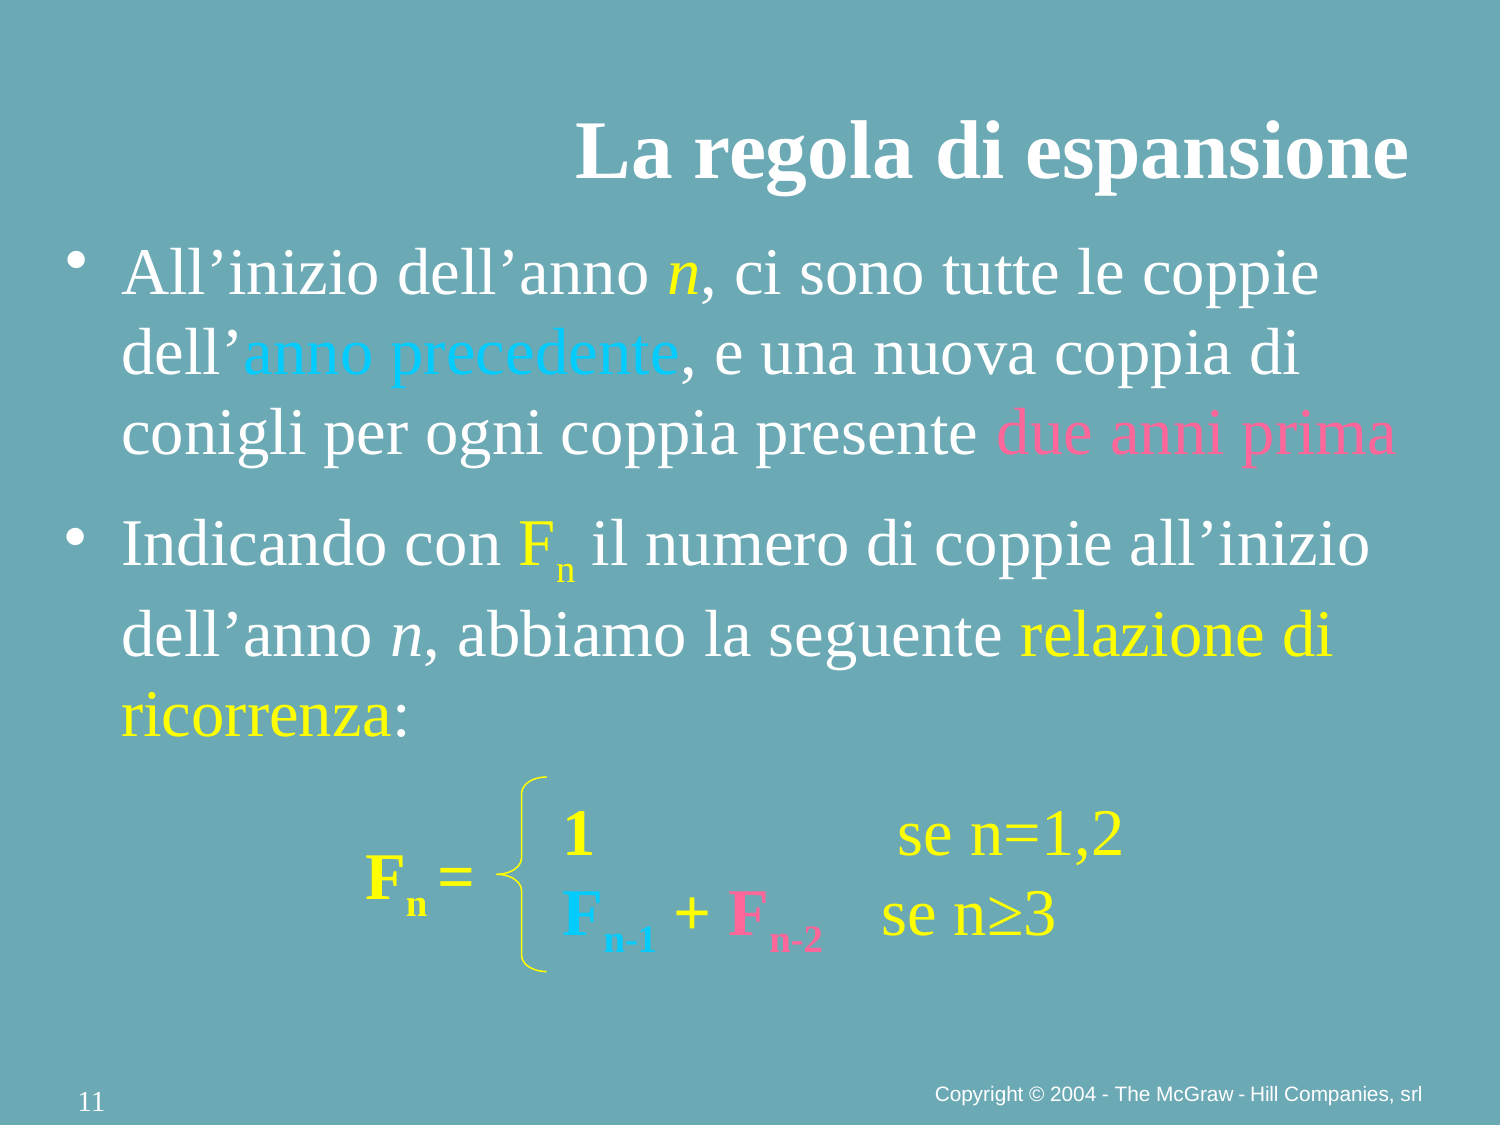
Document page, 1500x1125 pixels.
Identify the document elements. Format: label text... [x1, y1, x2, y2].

text_box Indicando con Fn il numero di coppie all’inizio dell’anno n, abbiamo la seguente relazione di ricorrenza: [49, 491, 1475, 680]
slide_number 11 [62, 1074, 376, 1125]
list All’inizio dell’anno n, ci sono tutte le coppie dell’anno precedente, e una nuova coppia di conigli per ogni coppia presente due anni prima [50, 220, 1475, 491]
footer Copyright © 2004 - The McGraw - Hill Companies, srl [524, 1073, 1438, 1124]
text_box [347, 776, 1236, 972]
text_box La regola di espansione [74, 87, 1425, 238]
